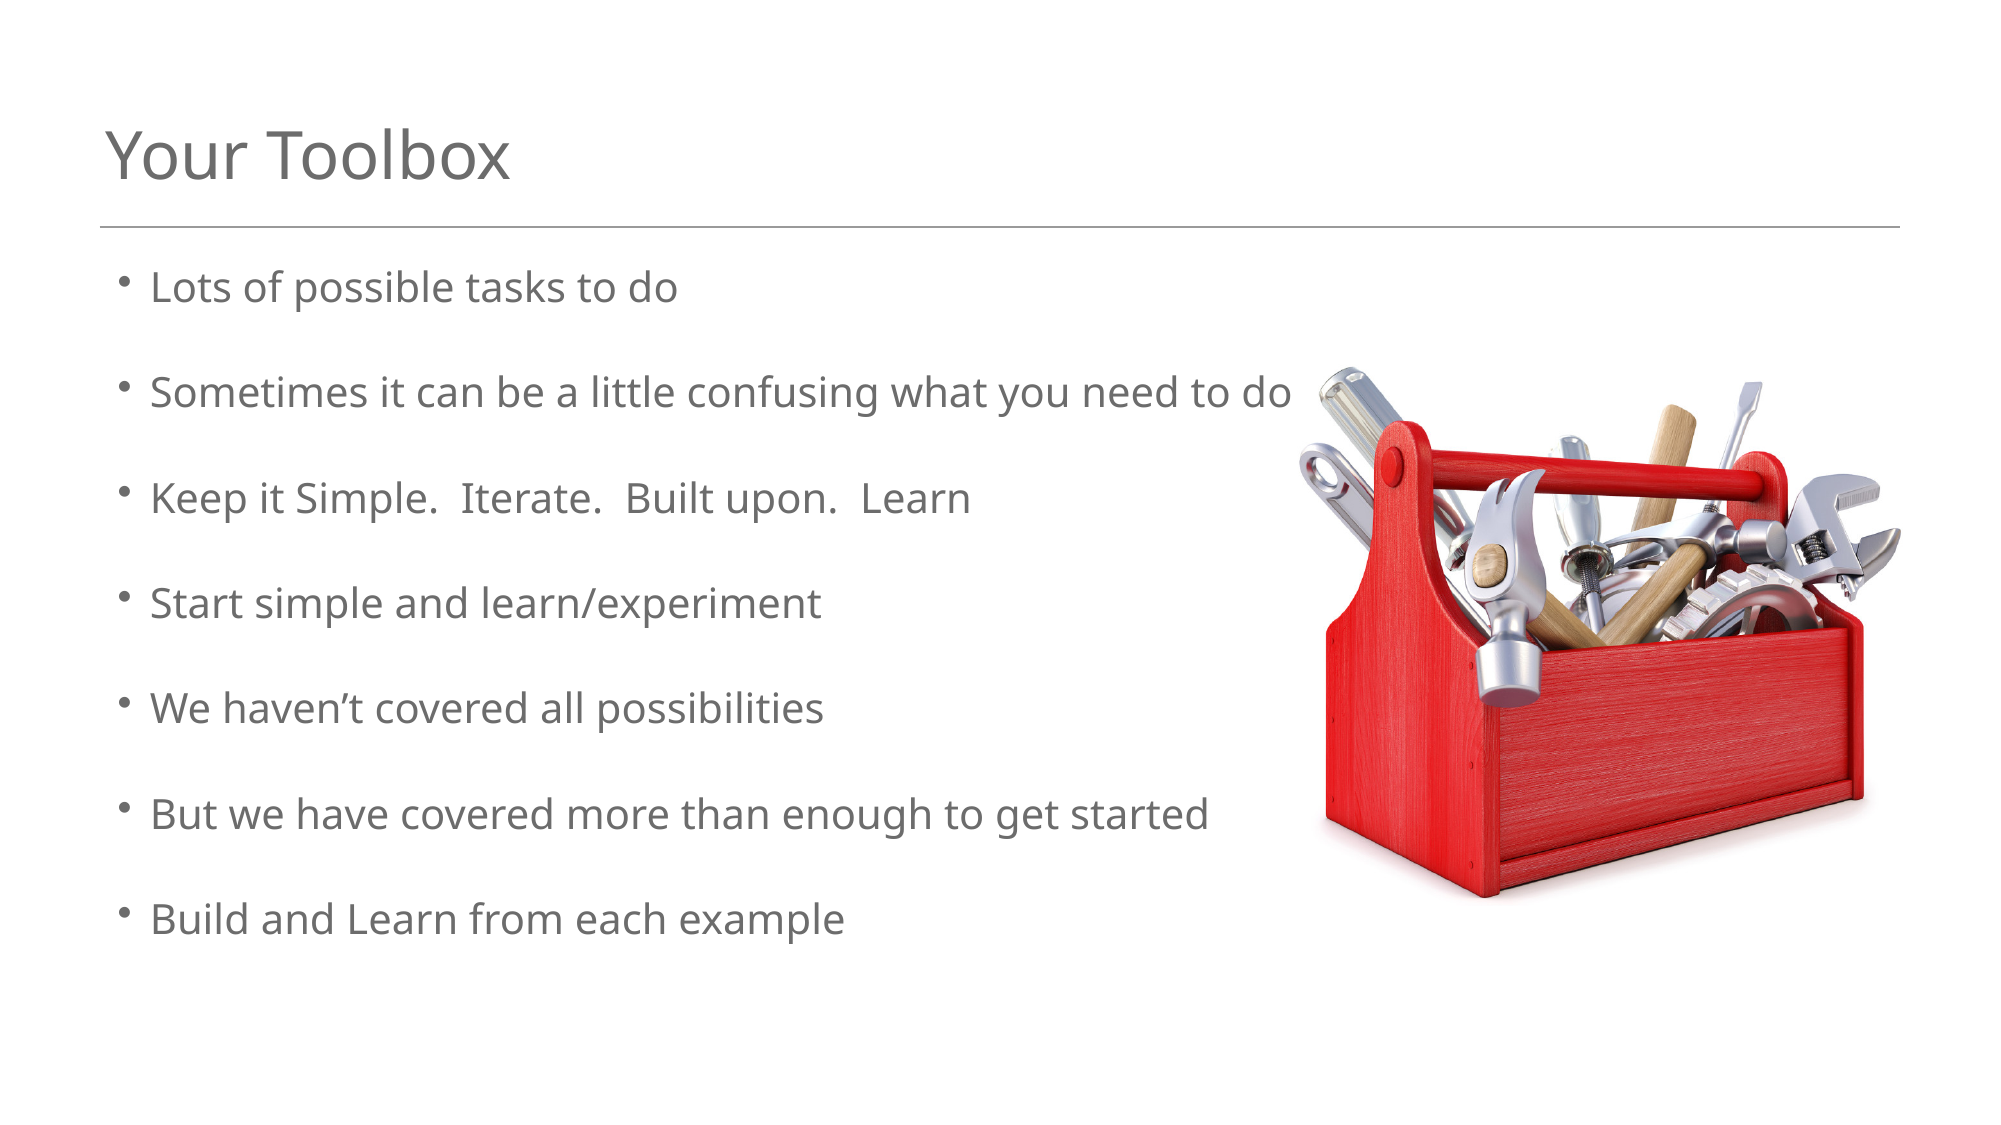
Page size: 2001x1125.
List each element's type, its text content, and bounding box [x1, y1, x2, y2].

title Your Toolbox [99, 37, 1913, 200]
list Lots of possible tasks to do Sometimes it can be a little confusing what you need to do Keep it Simple. Iterate. Built upon. Learn Start simple and learn/experiment We haven’t covered all possibilities But we have covered more than enough to get started Build and Learn from each example [110, 254, 1475, 1075]
picture [1256, 359, 1913, 907]
